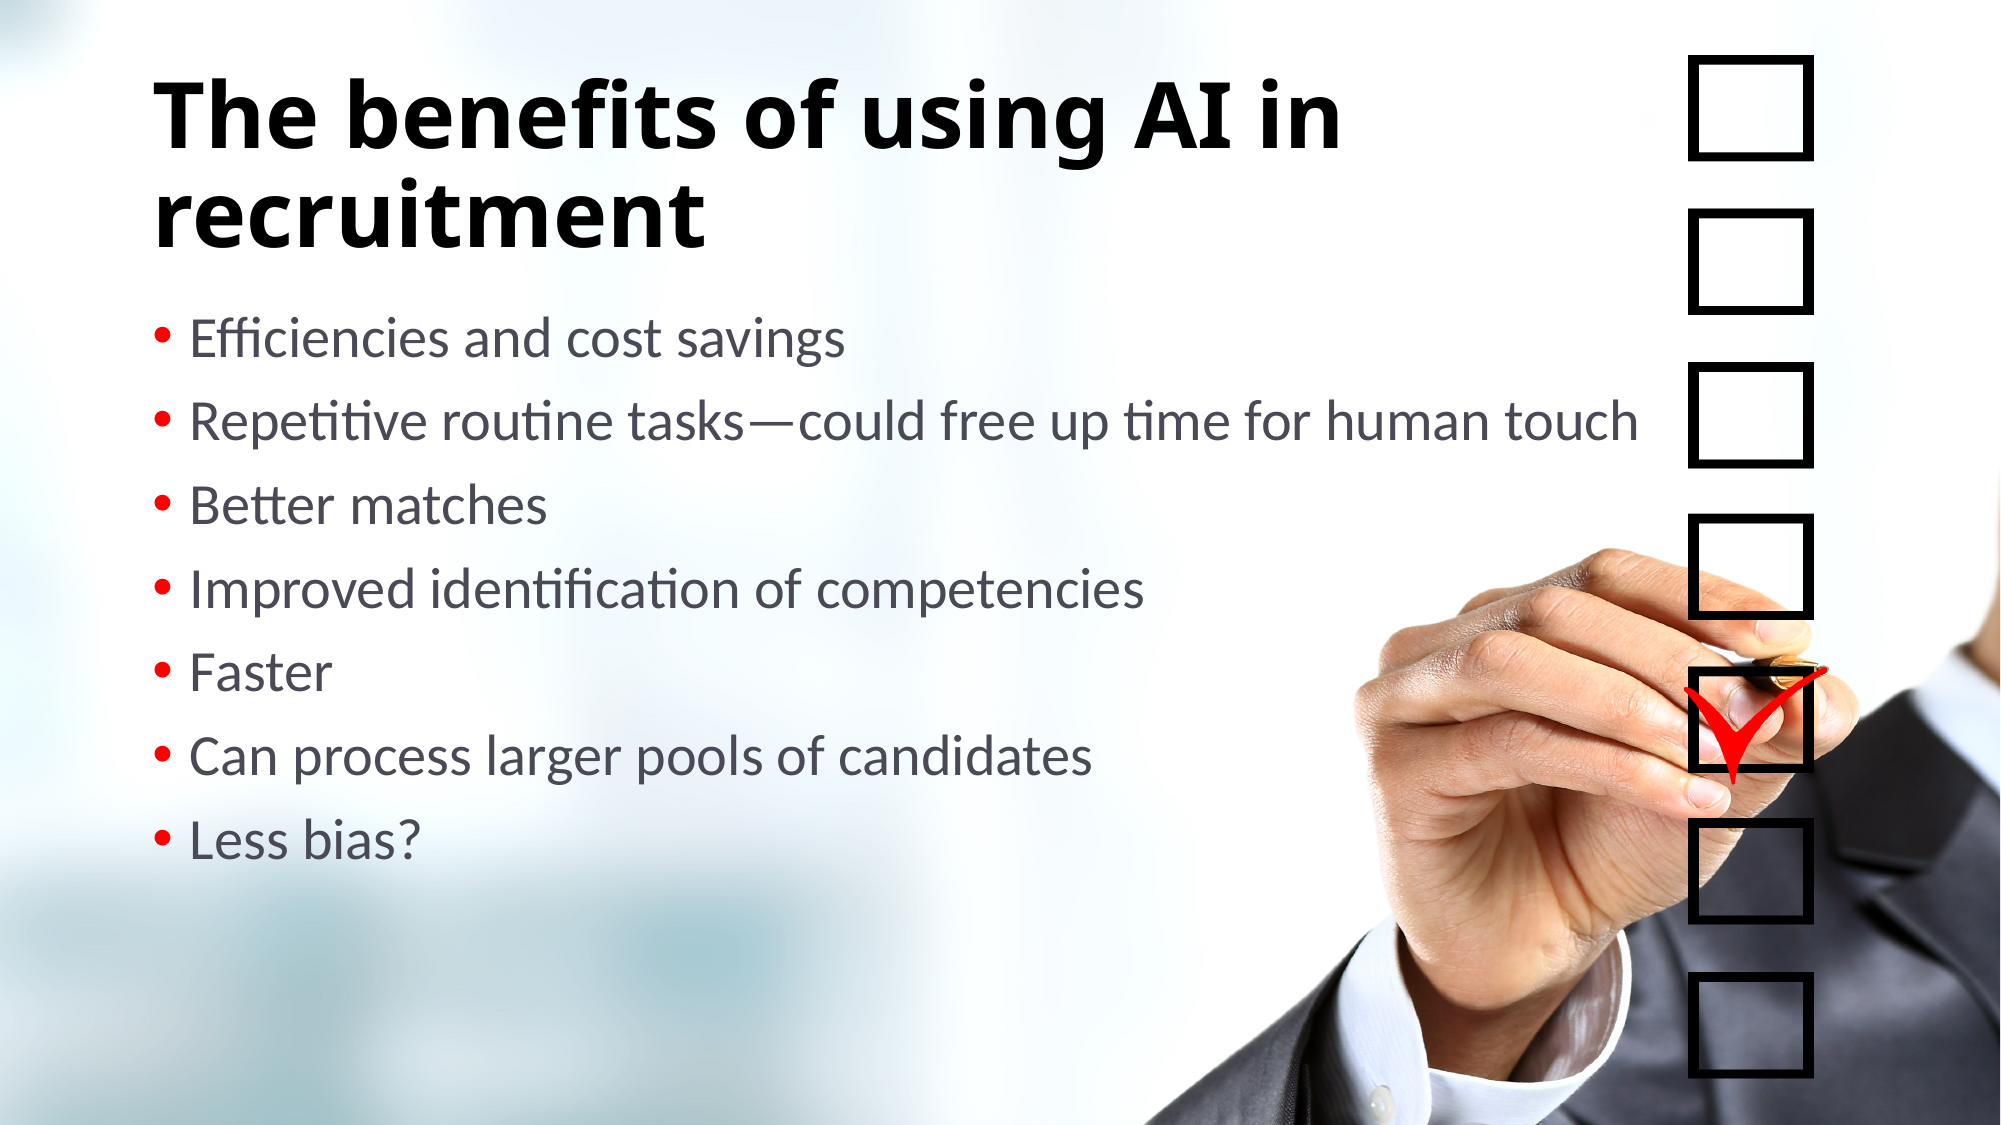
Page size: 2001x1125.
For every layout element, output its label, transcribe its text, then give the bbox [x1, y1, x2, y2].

picture [0, 0, 2001, 1125]
title The benefits of using AI in recruitment [137, 59, 1863, 278]
list Efficiencies and cost savings Repetitive routine tasks—could free up time for human touch Better matches Improved identification of competencies Faster Can process larger pools of candidates Less bias? [137, 299, 1863, 1014]
